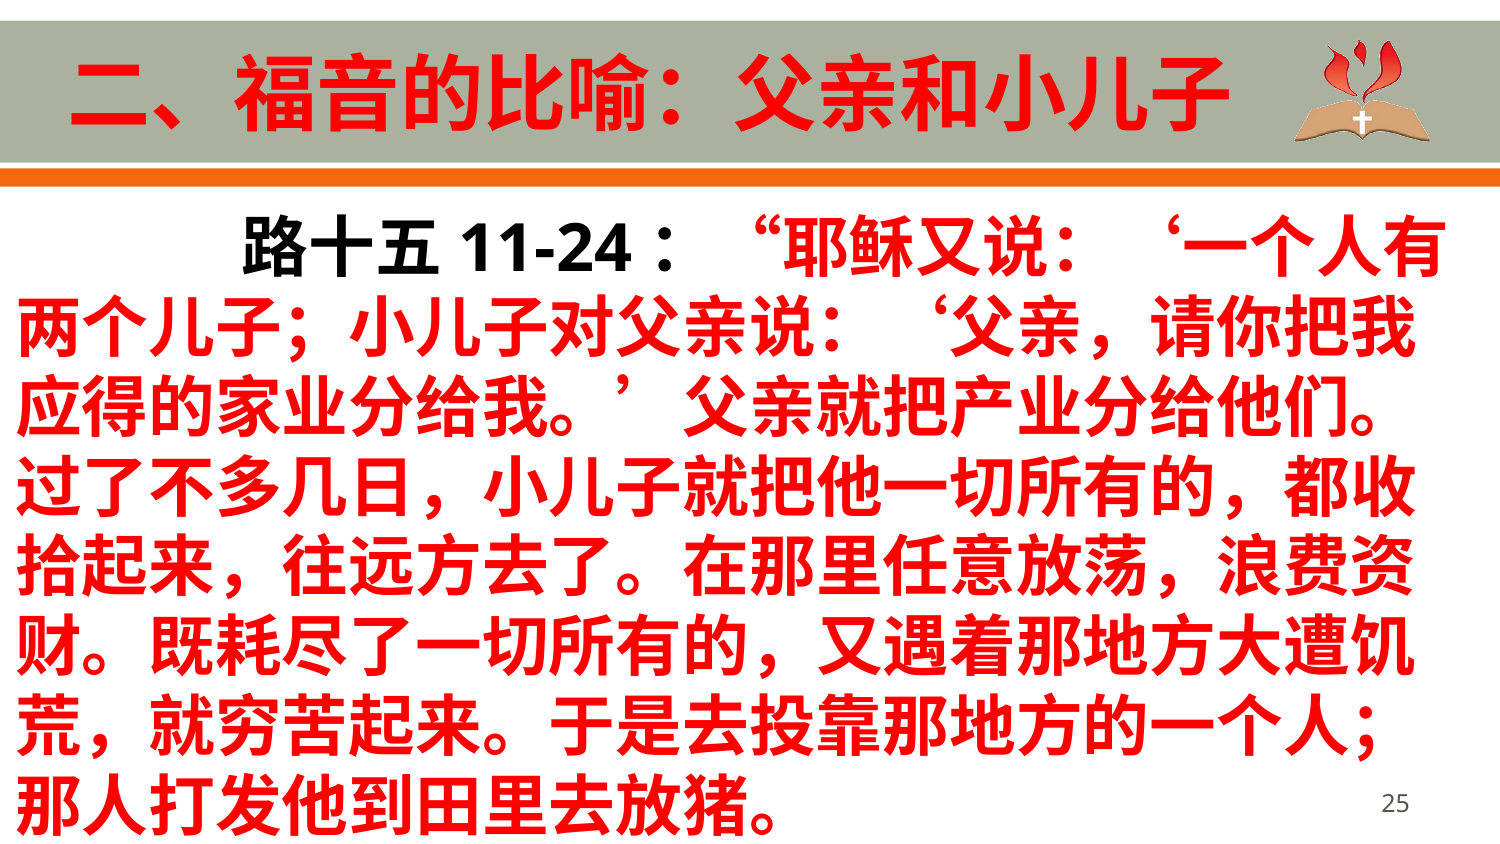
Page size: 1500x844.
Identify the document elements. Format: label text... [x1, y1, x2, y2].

picture [1300, 35, 1434, 144]
title 二、福音的比喻：父亲和小儿子 [0, 22, 1300, 160]
list 路十五11-24：“耶稣又说：‘一个人有两个儿子；小儿子对父亲说：‘父亲，请你把我应得的家业分给我。’父亲就把产业分给他们。过了不多几日，小儿子就把他一切所有的，都收拾起来，往远方去了。在那里任意放荡，浪费资财。既耗尽了一切所有的，又遇着那地方大遭饥荒，就穷苦起来。于是去投靠那地方的一个人；那人打发他到田里去放猪。 [0, 196, 1498, 837]
slide_number 25 [1074, 782, 1425, 827]
